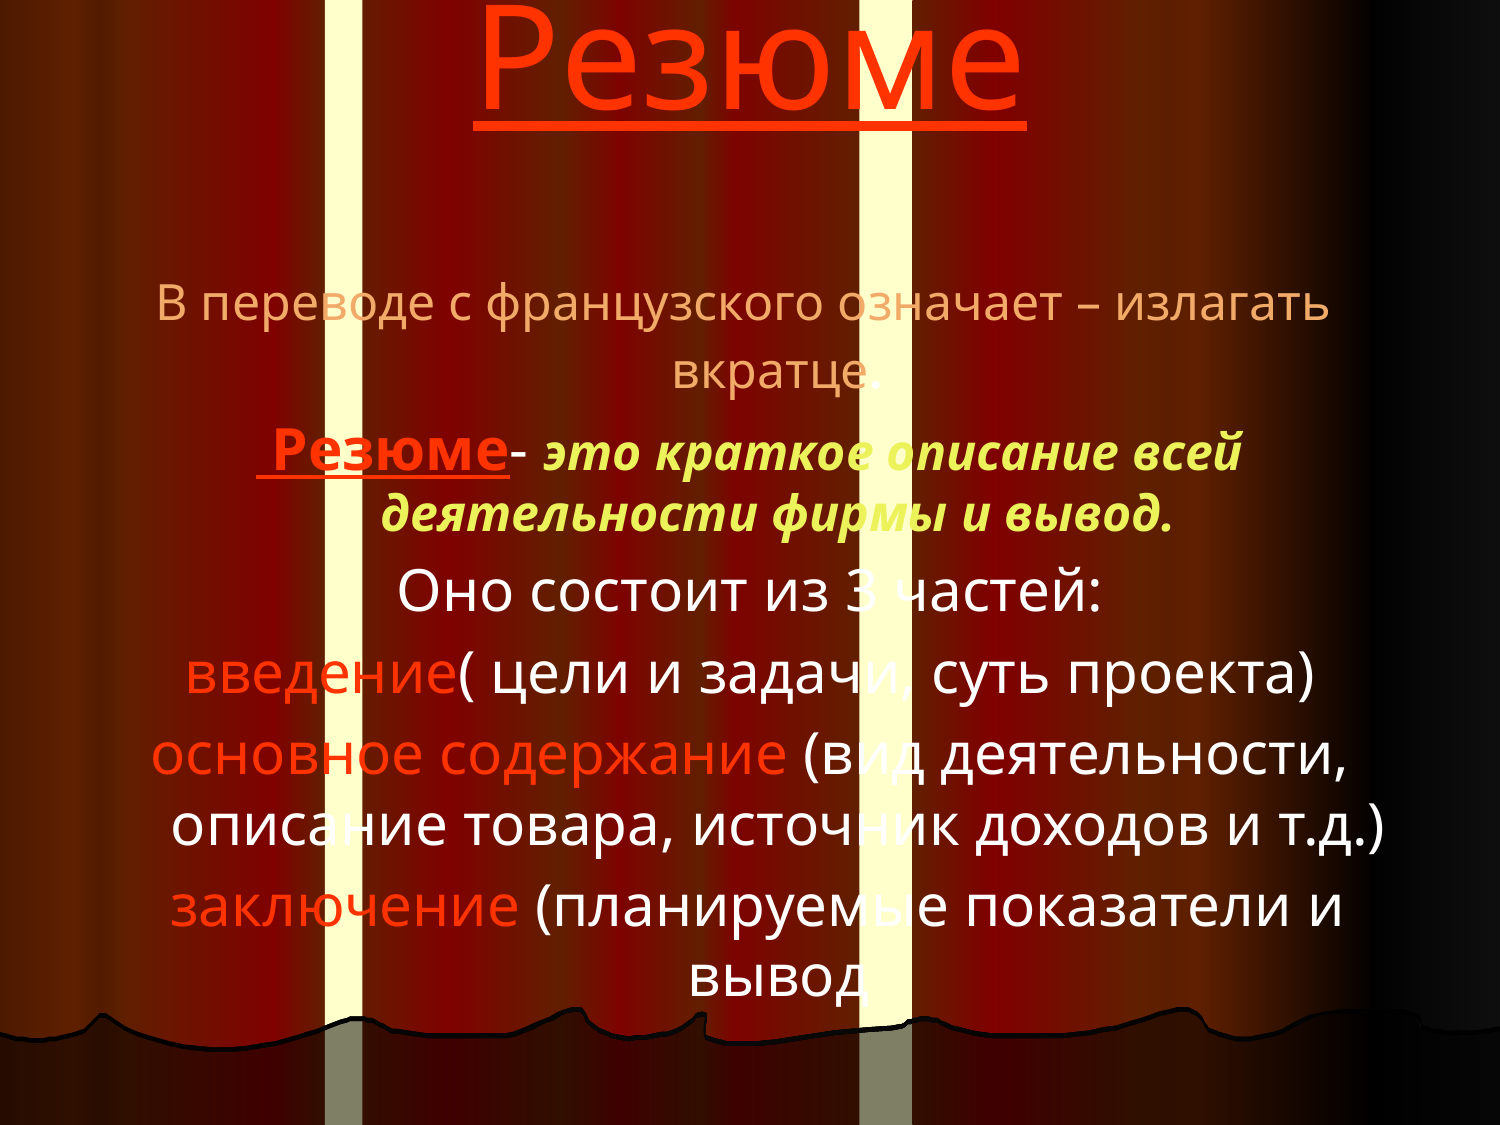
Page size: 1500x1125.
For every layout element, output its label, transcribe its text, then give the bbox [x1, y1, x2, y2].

text_box В переводе с французского означает – излагать вкратце. Резюме- это краткое описание всей деятельности фирмы и вывод. Оно состоит из 3 частей: введение( цели и задачи, суть проекта) основное содержание (вид деятельности, описание товара, источник доходов и т.д.) заключение (планируемые показатели и вывод [74, 262, 1425, 1006]
text_box Резюме [74, 45, 1425, 233]
